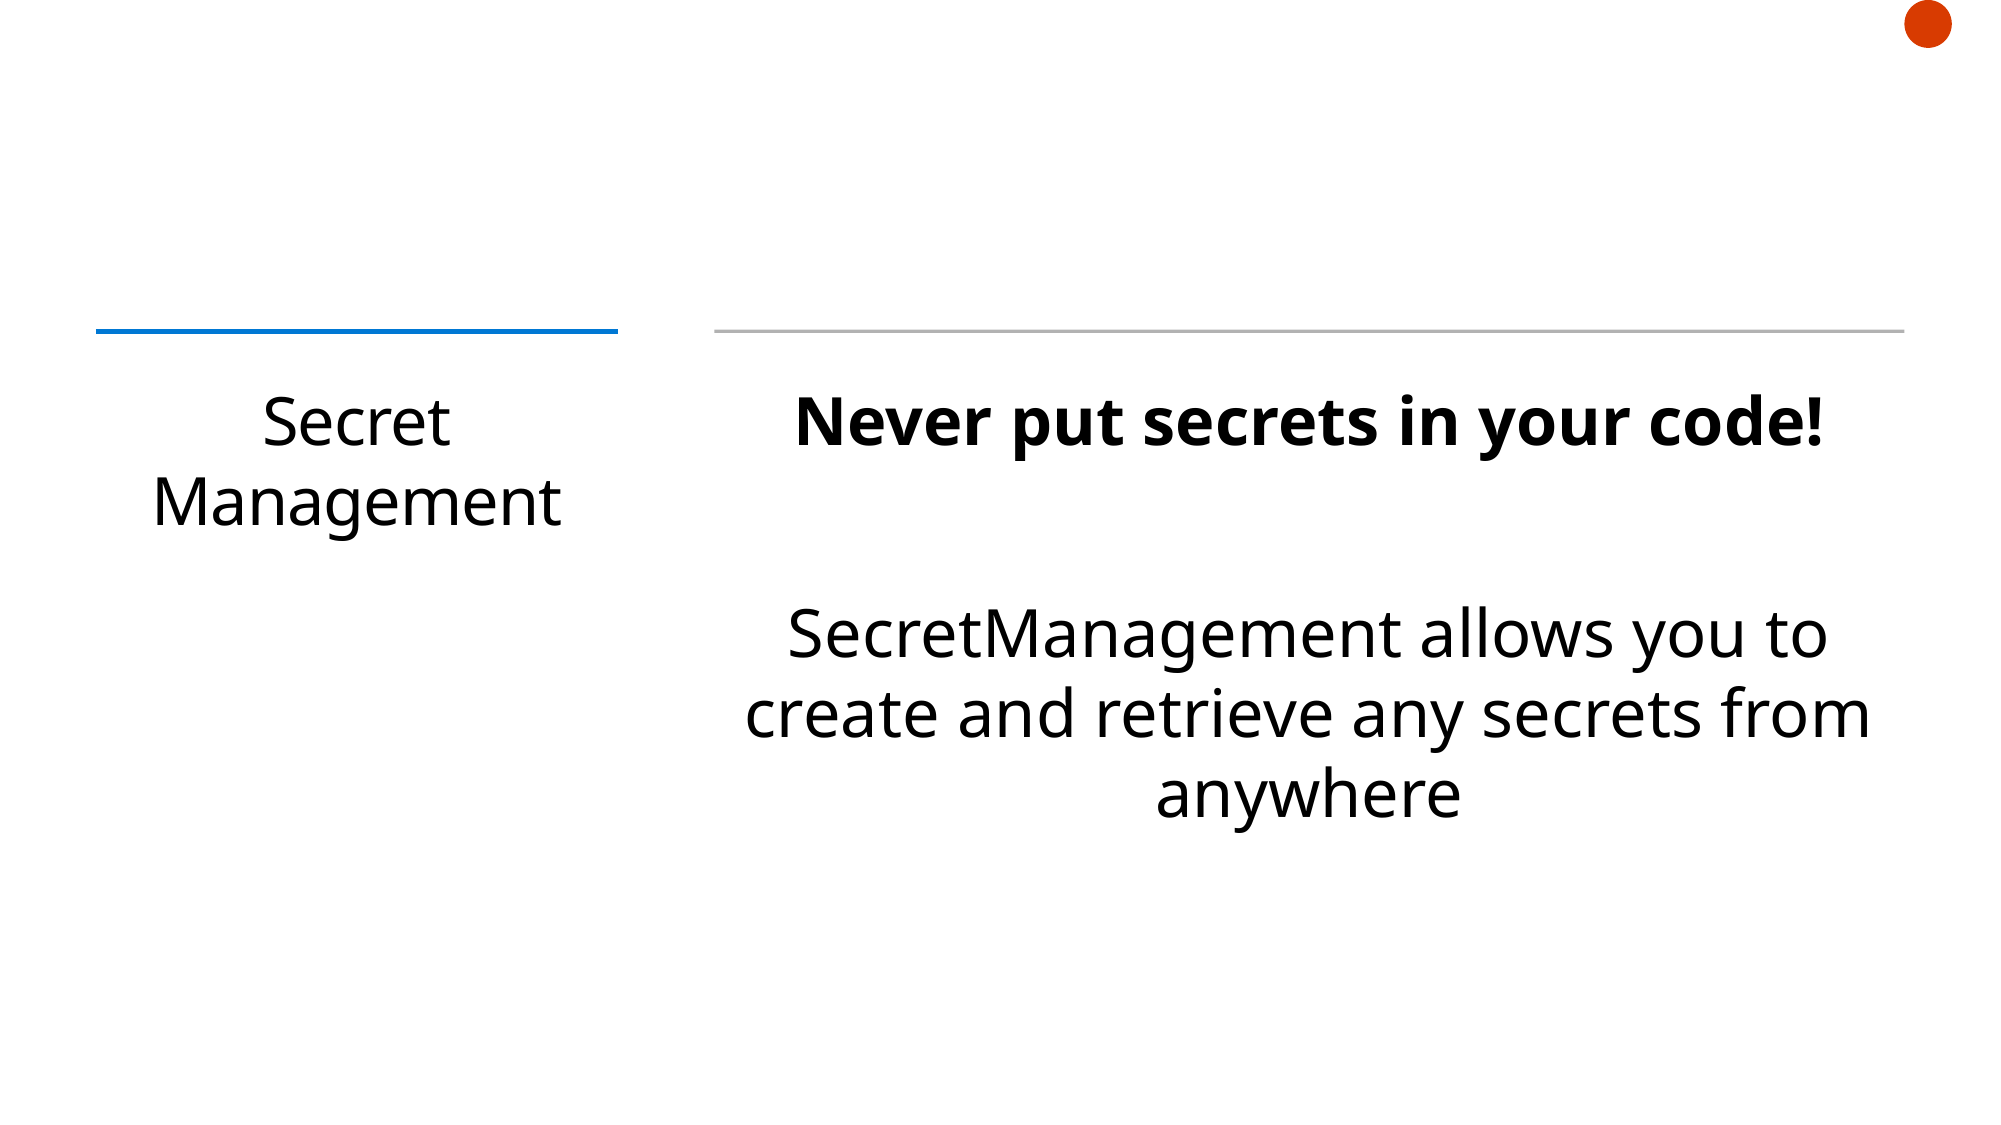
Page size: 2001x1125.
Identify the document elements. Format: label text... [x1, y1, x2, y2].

title Secret Management [96, 378, 618, 541]
text_box [1903, 0, 1953, 49]
list Never put secrets in your code! SecretManagement allows you to create and retrieve any secrets from anywhere [714, 378, 1905, 1004]
